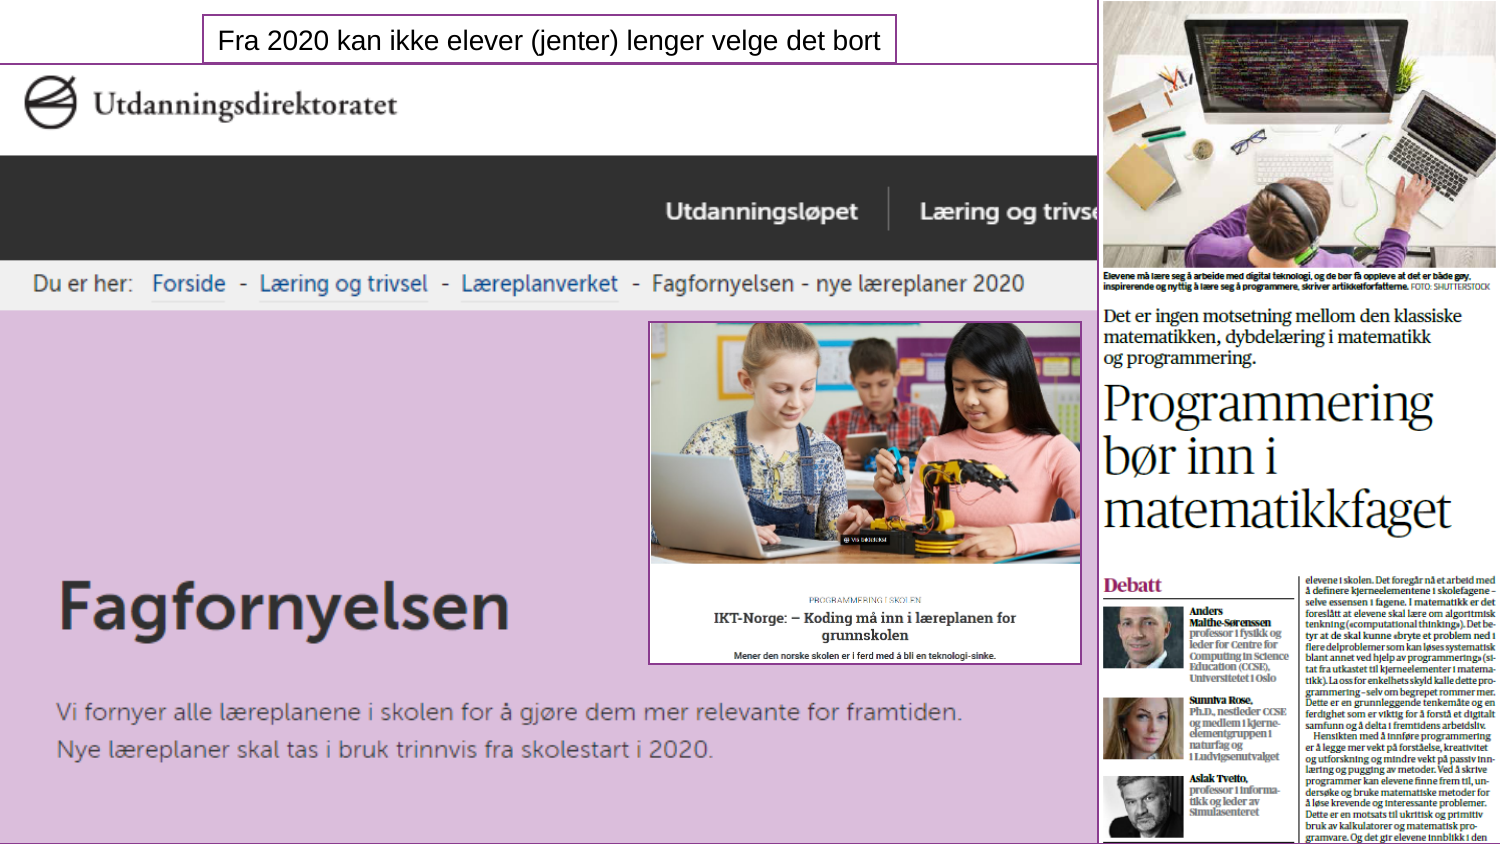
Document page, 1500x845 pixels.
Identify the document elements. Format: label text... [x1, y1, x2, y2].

picture [0, 0, 1500, 844]
text_box Fra 2020 kan ikke elever (jenter) lenger velge det bort [202, 14, 897, 64]
